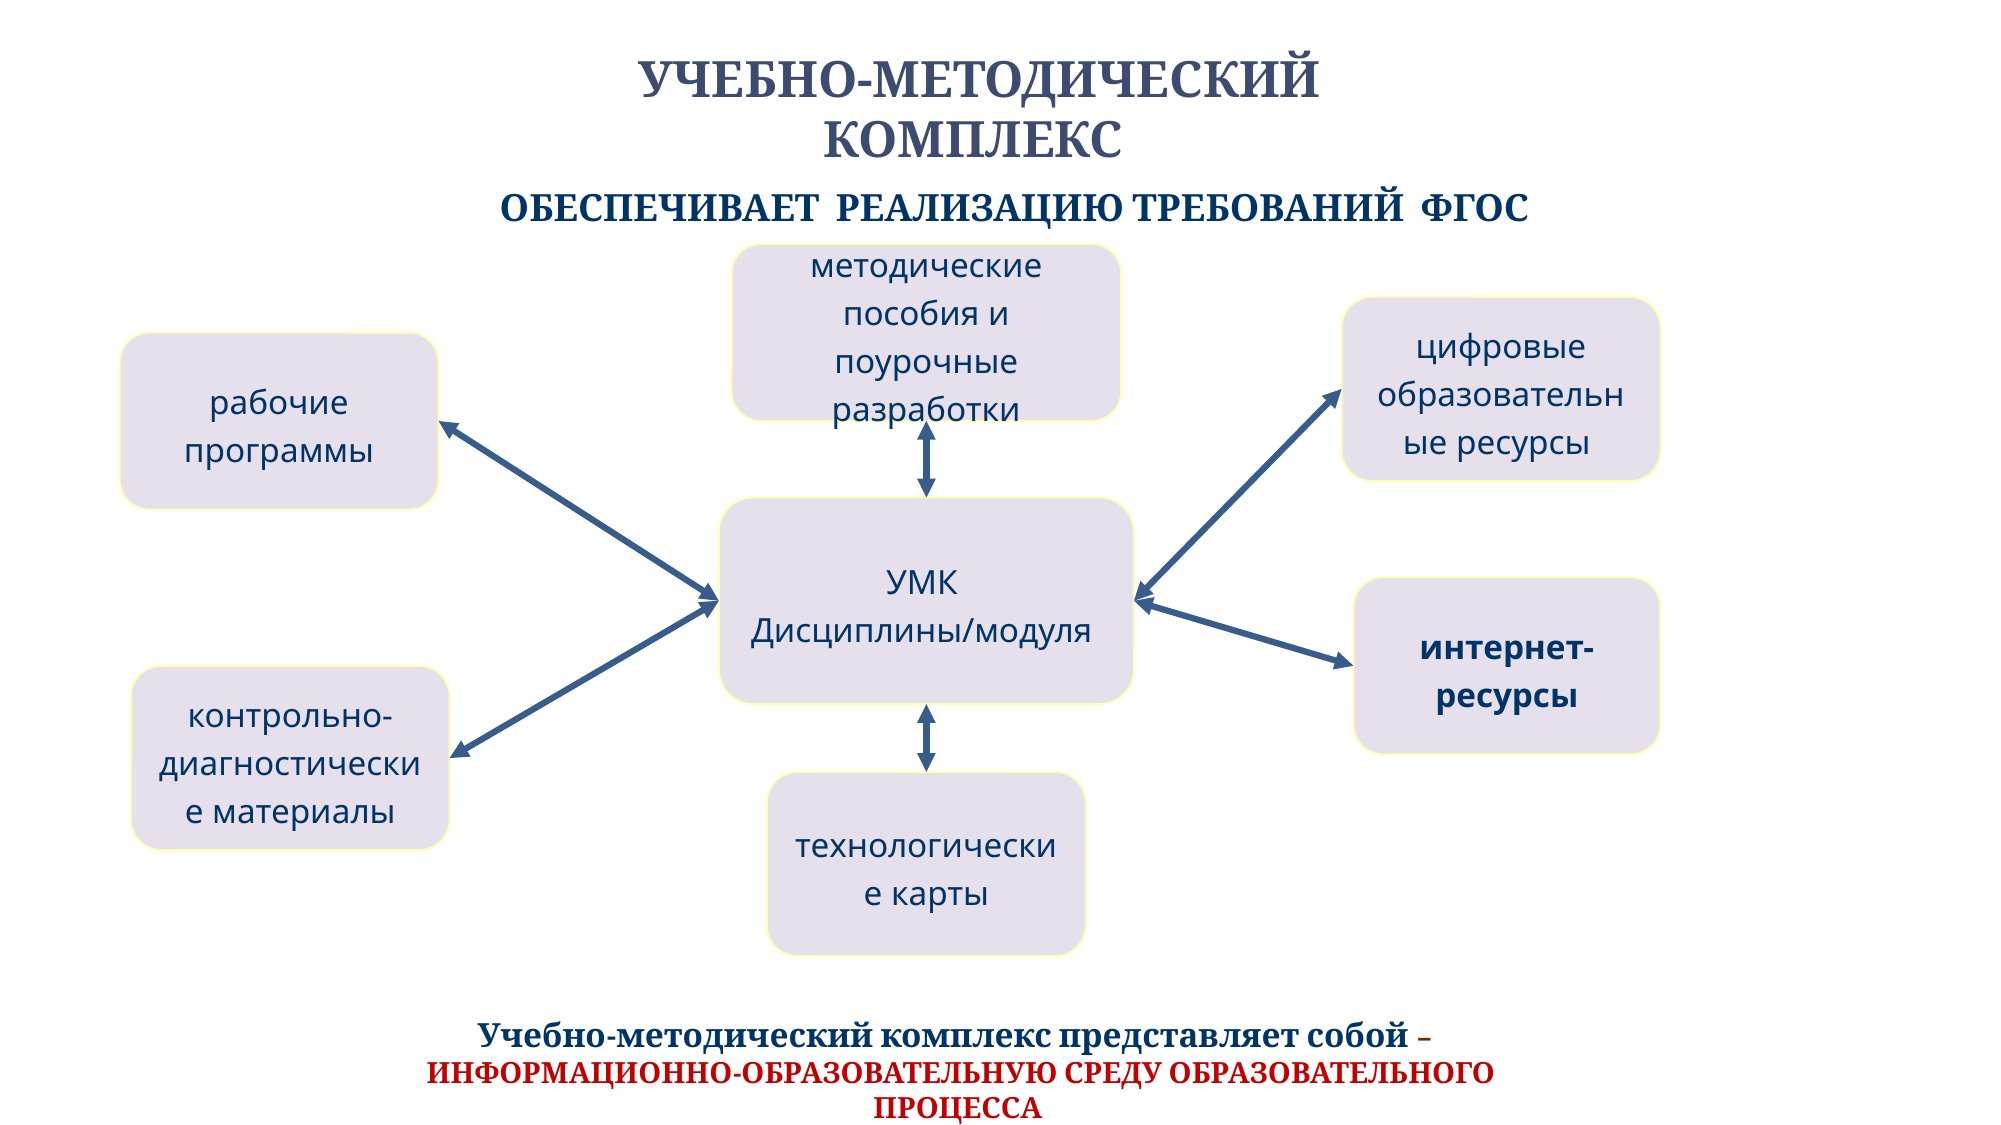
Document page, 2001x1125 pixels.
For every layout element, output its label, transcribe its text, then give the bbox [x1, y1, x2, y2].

text_box интернет-ресурсы [1353, 577, 1661, 755]
text_box технологические карты [766, 771, 1086, 957]
text_box УЧЕБНО-МЕТОДИЧЕСКИЙ КОМПЛЕКС [479, 39, 1480, 175]
text_box методические пособия и поурочные разработки [731, 243, 1122, 422]
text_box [449, 600, 719, 759]
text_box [1134, 389, 1342, 600]
text_box цифровые образовательные ресурсы [1341, 296, 1661, 482]
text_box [1133, 600, 1354, 666]
text_box Учебно-методический комплекс представляет собой – ИНФОРМАЦИОННО-ОБРАЗОВАТЕЛЬНУЮ СРЕДУ ОБРАЗОВАТЕЛЬНОГО ПРОЦЕССА [355, 1006, 1561, 1125]
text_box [438, 420, 719, 601]
text_box рабочие программы [119, 332, 439, 510]
text_box УМК Дисциплины/модуля [719, 497, 1134, 705]
text_box контрольно-диагностические материалы [130, 665, 450, 851]
text_box ОБЕСПЕЧИВАЕТ РЕАЛИЗАЦИЮ ТРЕБОВАНИЙ ФГОС [484, 176, 1545, 236]
